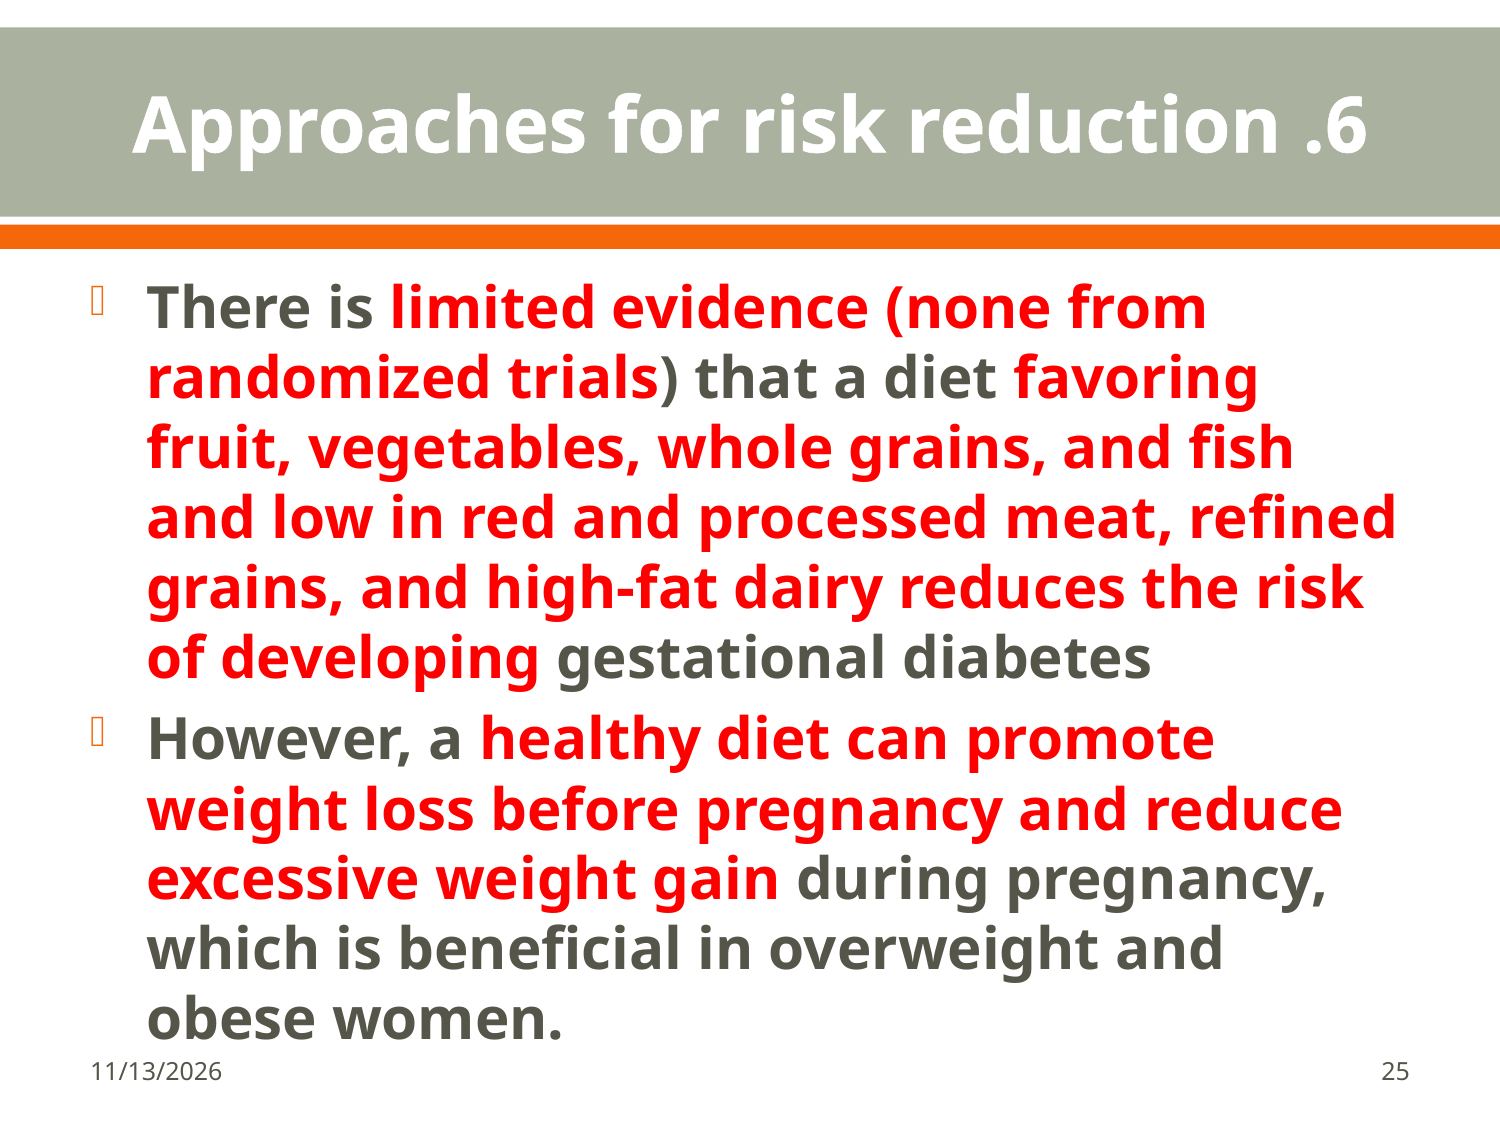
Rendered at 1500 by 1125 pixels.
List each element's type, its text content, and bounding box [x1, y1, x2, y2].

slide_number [75, 1042, 425, 1103]
list There is limited evidence (none from randomized trials) that a diet favoring fruit, vegetables, whole grains, and fish and low in red and processed meat, refined grains, and high-fat dairy reduces the risk of developing gestational diabetes However, a healthy diet can promote weight loss before pregnancy and reduce excessive weight gain during pregnancy, which is beneficial in overweight and obese women. [75, 262, 1425, 1005]
slide_number 25 [1074, 1042, 1425, 1103]
title 6. Approaches for risk reduction [75, 29, 1425, 213]
